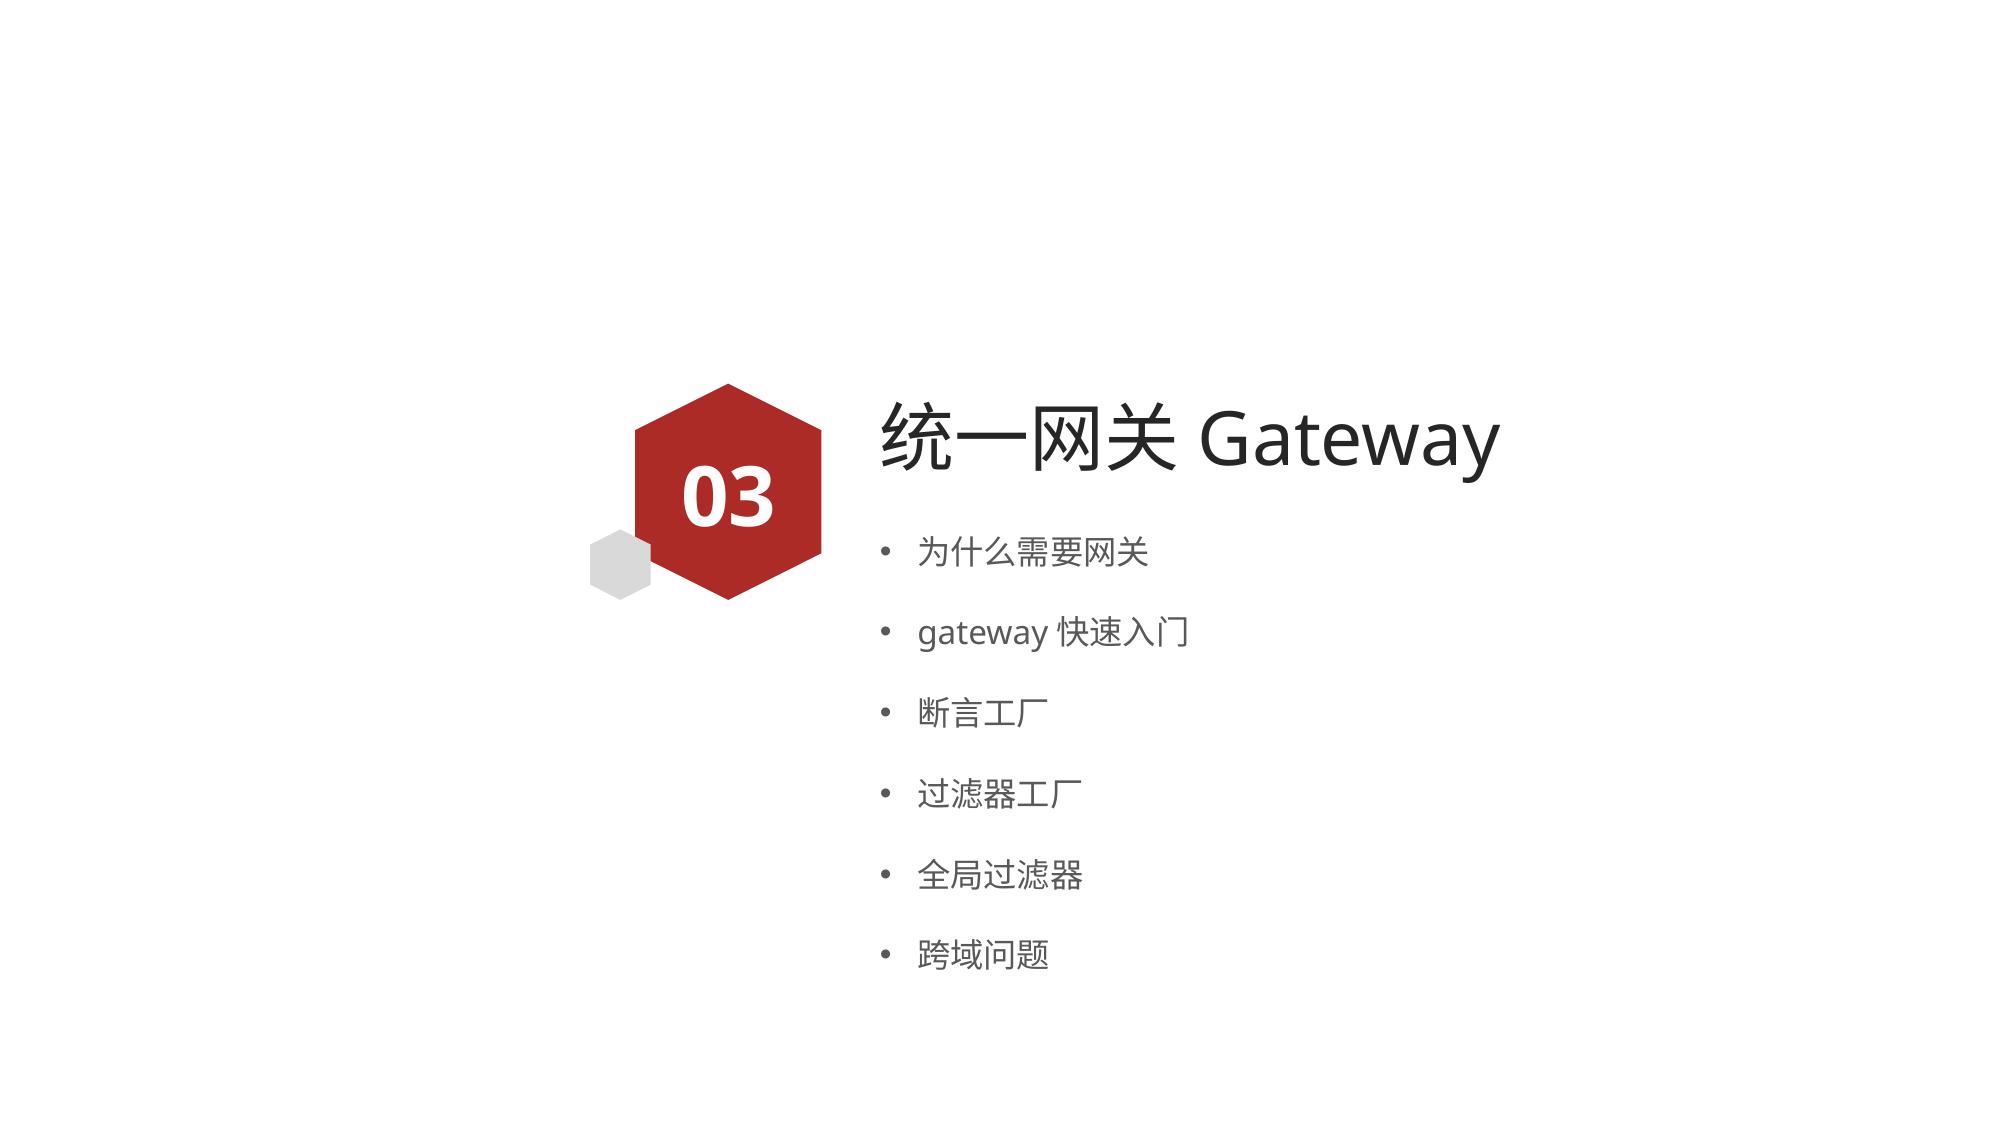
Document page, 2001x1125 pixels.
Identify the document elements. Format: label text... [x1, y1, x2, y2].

list 03 [636, 404, 822, 594]
title 统一网关Gateway [864, 393, 1969, 484]
list 为什么需要网关 gateway快速入门 断言工厂 过滤器工厂 全局过滤器 跨域问题 [864, 503, 1762, 1067]
